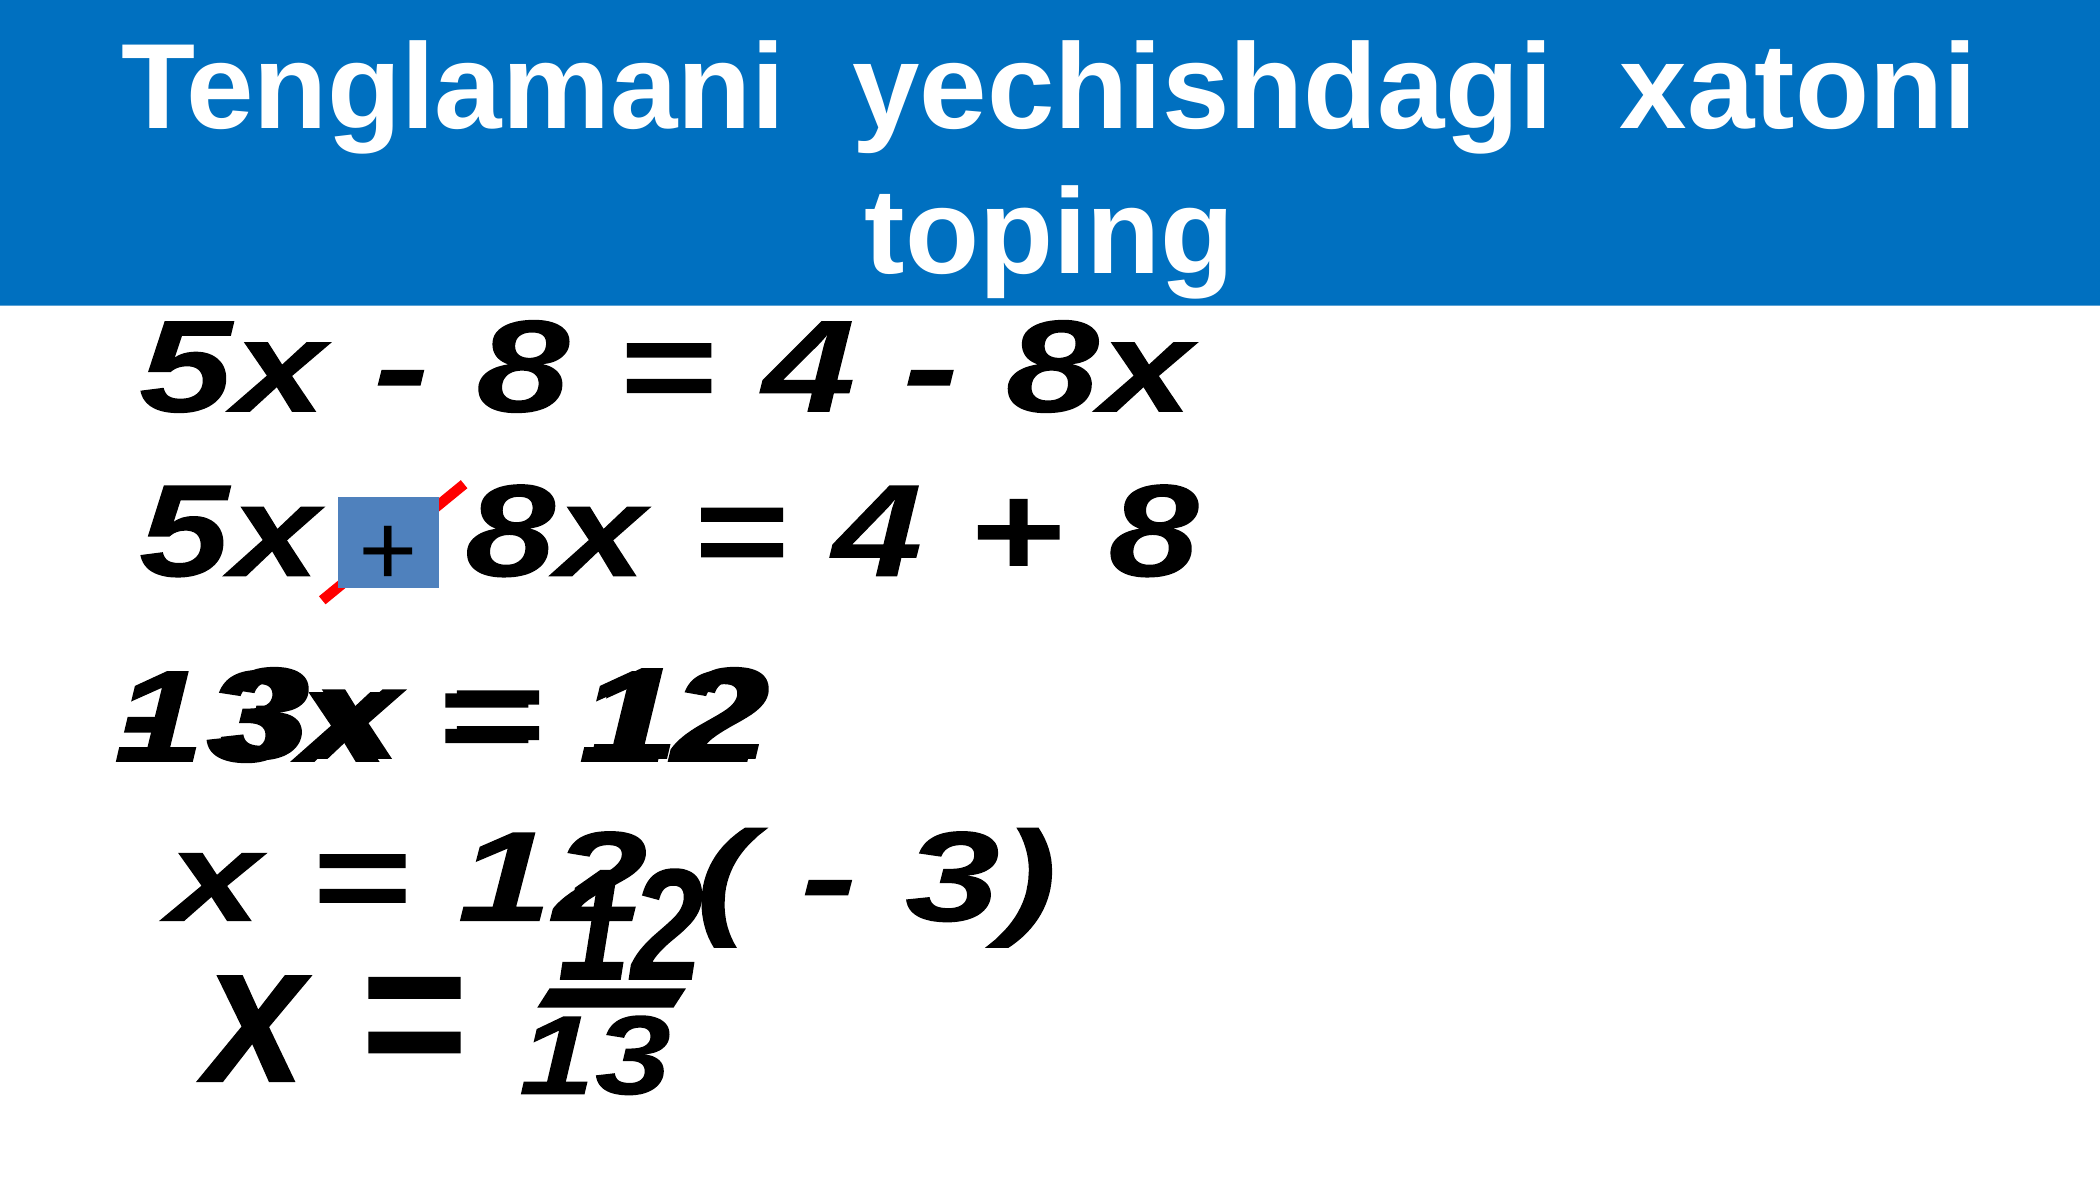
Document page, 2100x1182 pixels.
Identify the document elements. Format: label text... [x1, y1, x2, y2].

text_box + [339, 497, 439, 588]
text_box Tenglamani yechishdagi xatoni toping [0, 0, 2100, 306]
